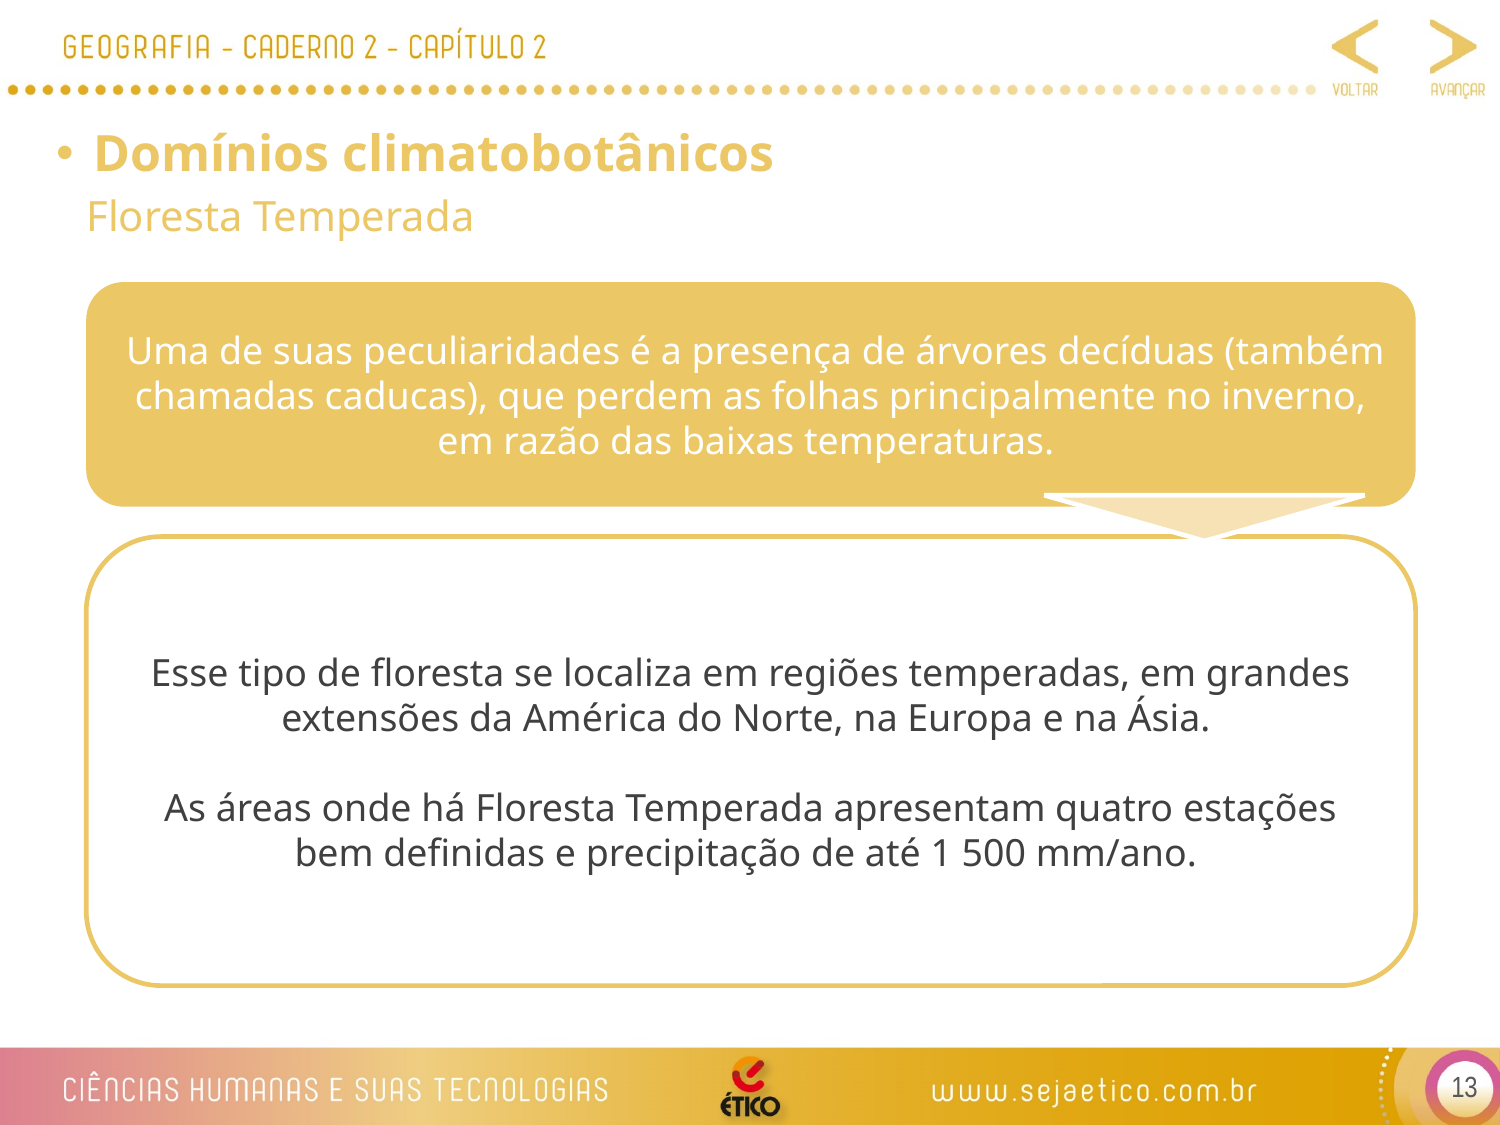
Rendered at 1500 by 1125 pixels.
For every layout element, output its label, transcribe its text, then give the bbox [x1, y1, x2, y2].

list Domínios climatobotânicos [41, 120, 1459, 1019]
text_box Esse tipo de floresta se localiza em regiões temperadas, em grandes extensões da América do Norte, na Europa e na Ásia. As áreas onde há Floresta Temperada apresentam quatro estações bem definidas e precipitação de até 1 500 mm/ano. [85, 535, 1417, 987]
text_box [1043, 494, 1366, 543]
picture [0, 0, 1500, 1125]
text_box Floresta Temperada [71, 182, 490, 247]
text_box Uma de suas peculiaridades é a presença de árvores decíduas (também chamadas caducas), que perdem as folhas principalmente no inverno, em razão das baixas temperaturas. [85, 281, 1417, 508]
